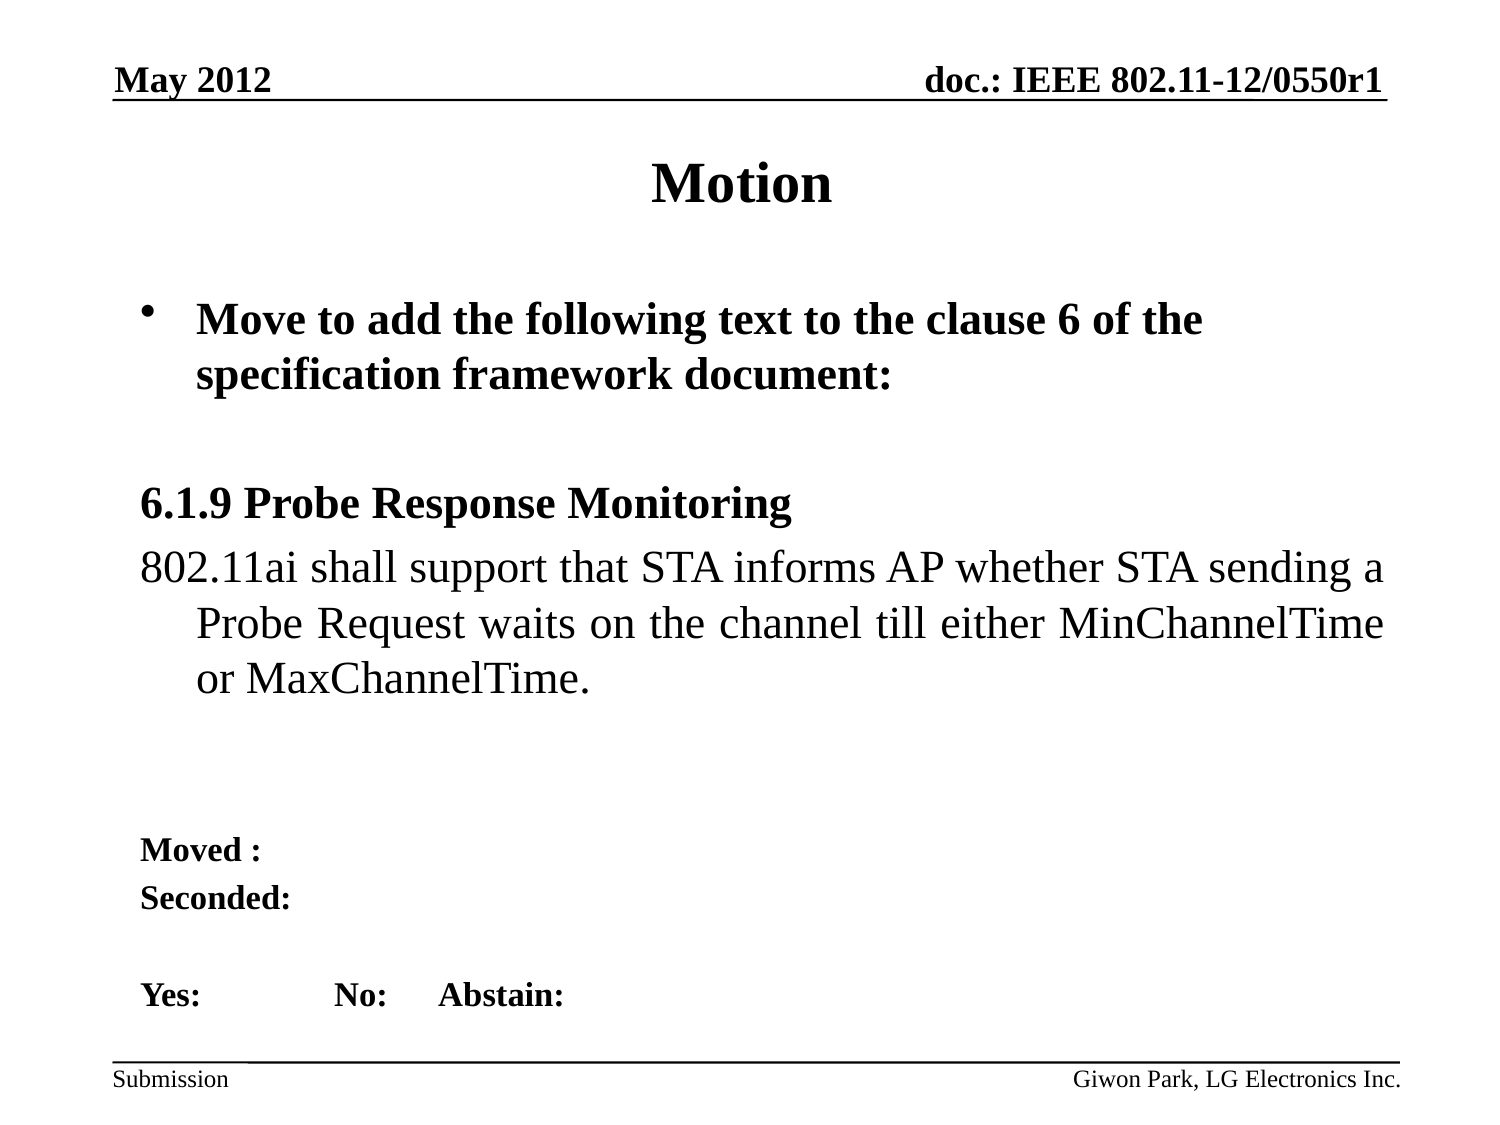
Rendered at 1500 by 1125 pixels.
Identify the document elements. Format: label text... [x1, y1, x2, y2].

title Motion [112, 134, 1388, 223]
footer Giwon Park, LG Electronics Inc. [1068, 1061, 1402, 1125]
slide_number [114, 54, 274, 101]
list Move to add the following text to the clause 6 of the specification framework document: 6.1.9 Probe Response Monitoring 802.11ai shall support that STA informs AP whether STA sending a Probe Request waits on the channel till either MinChannelTime or MaxChannelTime. Moved : Seconded: Yes: No: Abstain: [124, 280, 1401, 1026]
